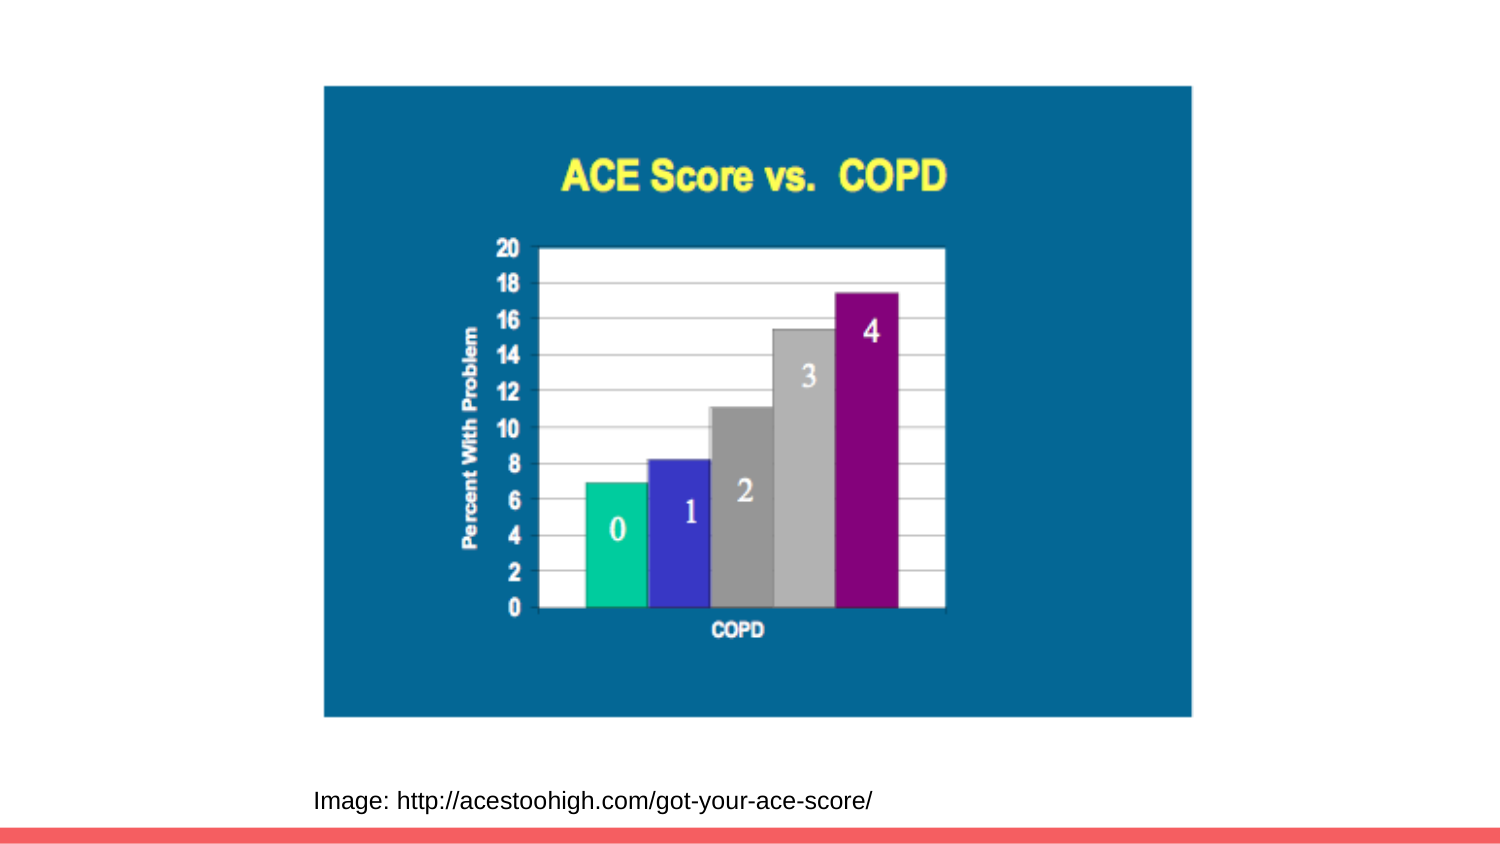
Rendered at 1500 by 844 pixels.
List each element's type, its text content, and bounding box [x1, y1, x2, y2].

text_box Image: http://acestoohigh.com/got-your-ace-score/ [298, 769, 1220, 810]
picture [309, 71, 1225, 737]
